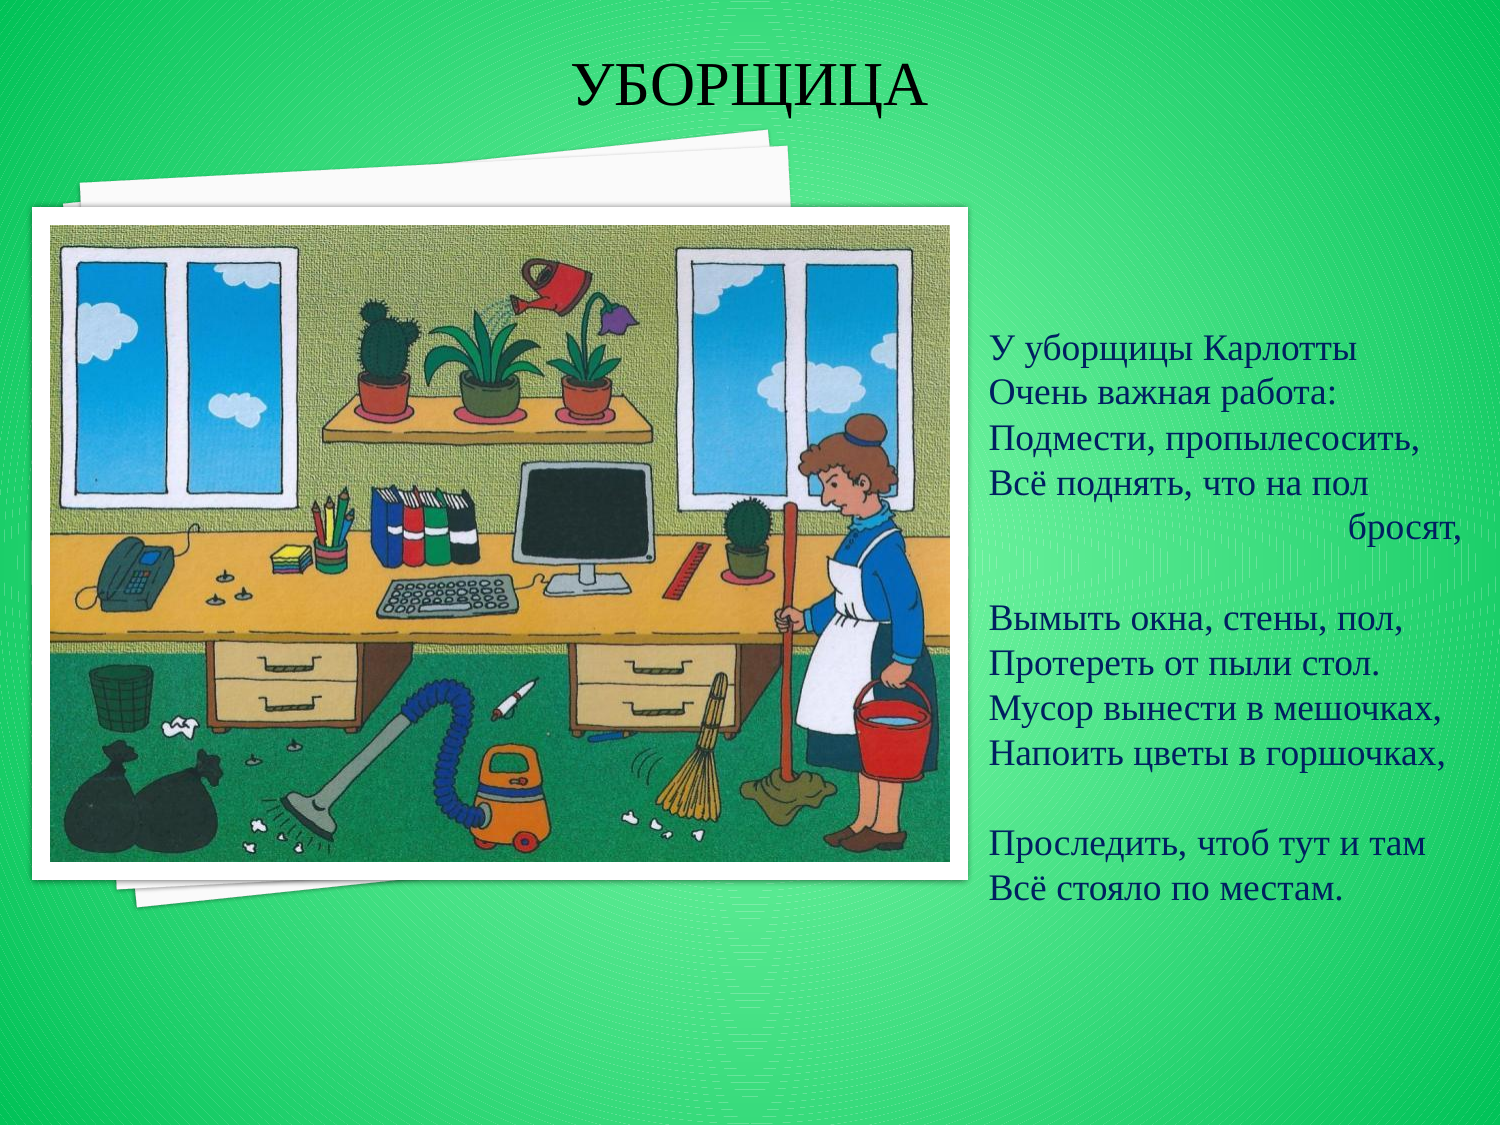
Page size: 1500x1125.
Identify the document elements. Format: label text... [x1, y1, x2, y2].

picture [49, 224, 951, 863]
list У уборщицы Карлотты Очень важная работа: Подмести, пропылесосить, Всё поднять, что на пол бросят, Вымыть окна, стены, пол, Протереть от пыли стол. Мусор вынести в мешочках, Напоить цветы в горшочках, Проследить, чтоб тут и там Всё стояло по местам. [975, 187, 1463, 1088]
title уборщица [487, 24, 1013, 118]
